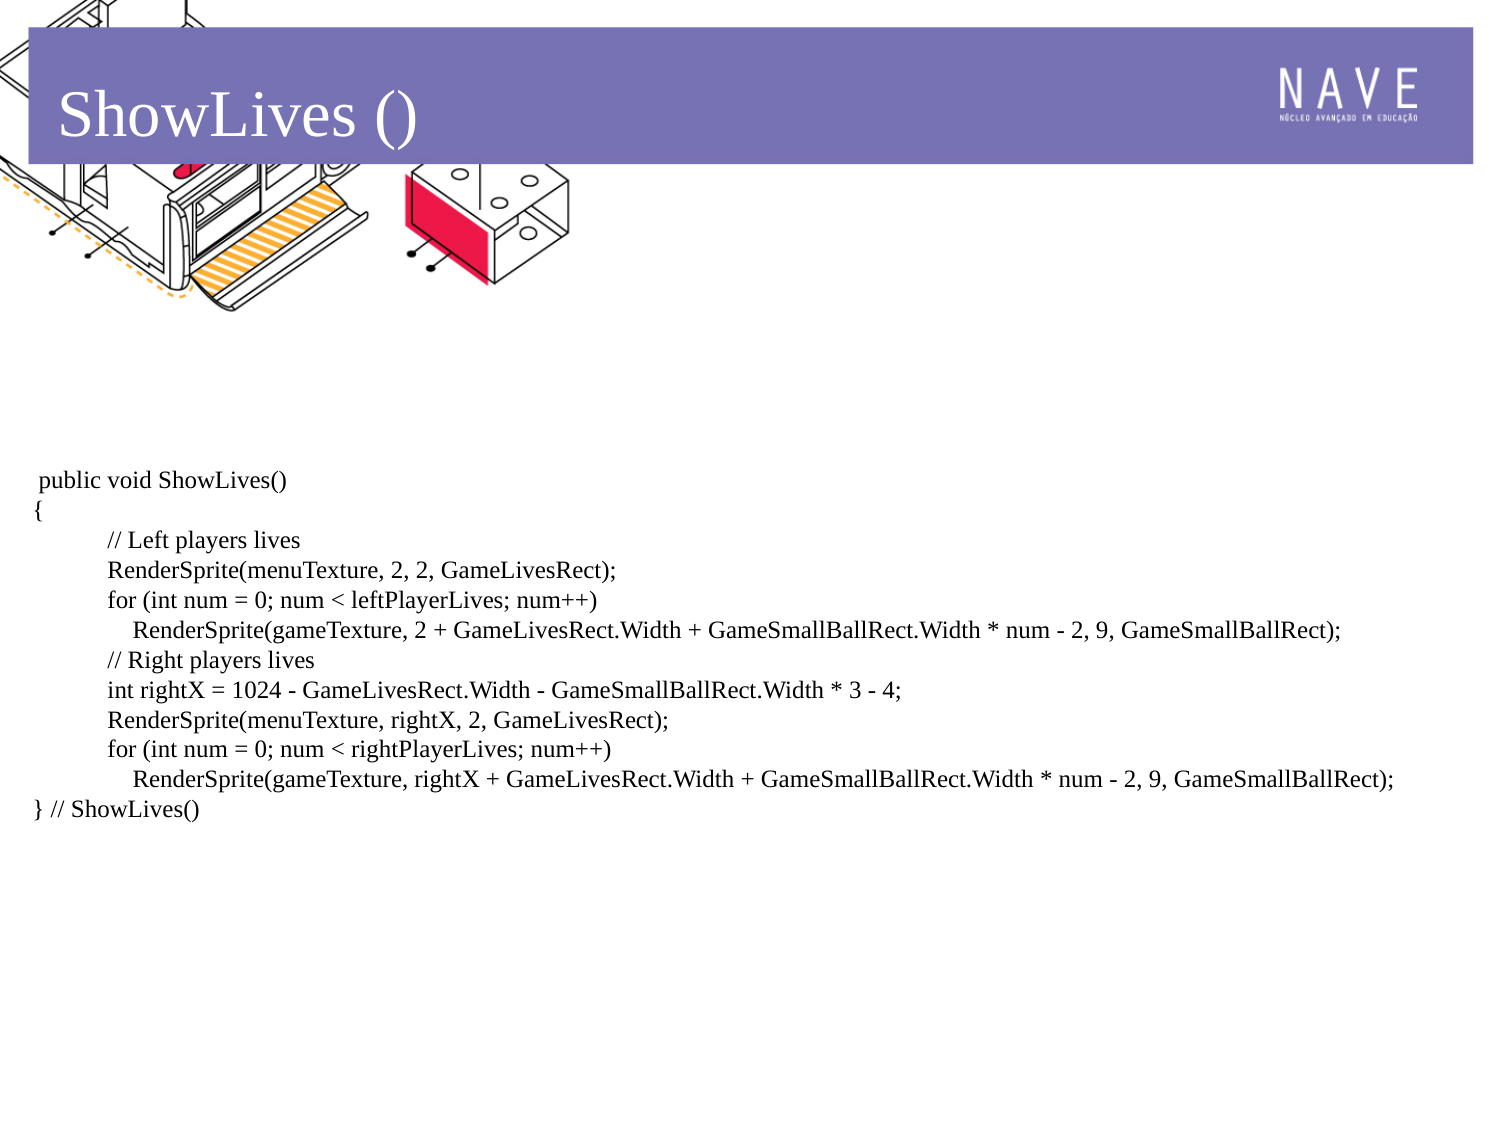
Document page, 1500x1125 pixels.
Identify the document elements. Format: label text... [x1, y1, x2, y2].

text_box public void ShowLives() { // Left players lives RenderSprite(menuTexture, 2, 2, GameLivesRect); for (int num = 0; num < leftPlayerLives; num++) RenderSprite(gameTexture, 2 + GameLivesRect.Width + GameSmallBallRect.Width * num - 2, 9, GameSmallBallRect); // Right players lives int rightX = 1024 - GameLivesRect.Width - GameSmallBallRect.Width * 3 - 4; RenderSprite(menuTexture, rightX, 2, GameLivesRect); for (int num = 0; num < rightPlayerLives; num++) RenderSprite(gameTexture, rightX + GameLivesRect.Width + GameSmallBallRect.Width * num - 2, 9, GameSmallBallRect); } // ShowLives() [17, 456, 1459, 831]
picture [0, 0, 1500, 1125]
text_box ShowLives () [42, 61, 435, 157]
